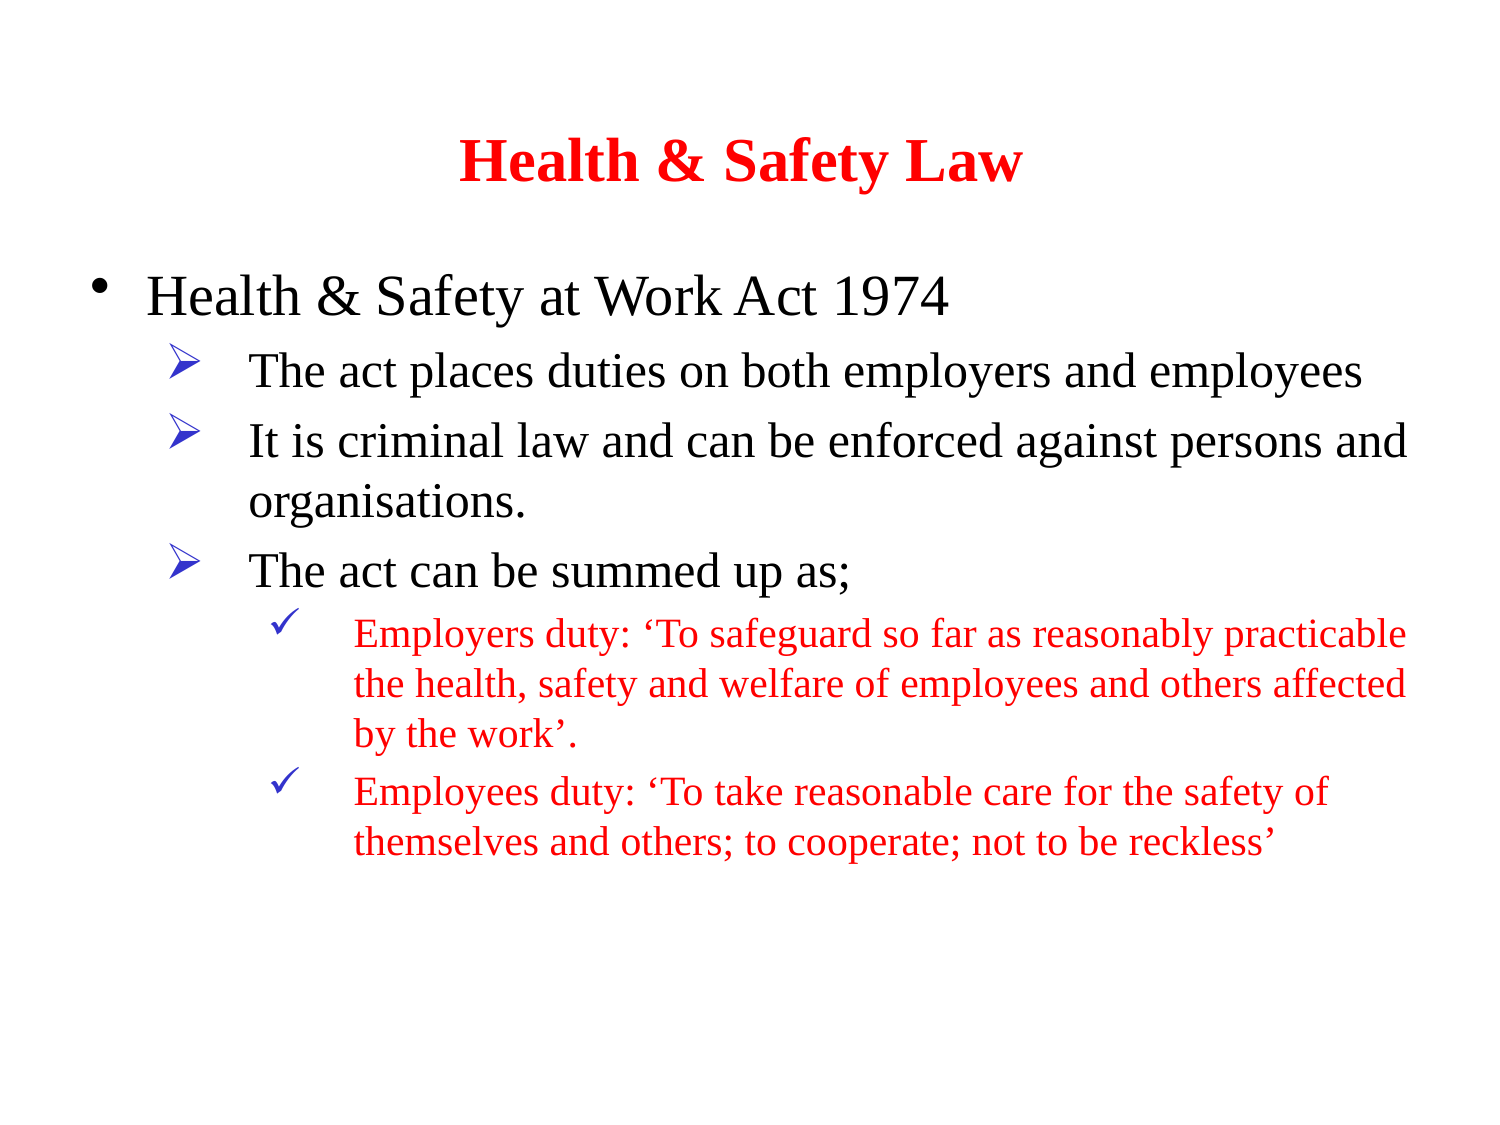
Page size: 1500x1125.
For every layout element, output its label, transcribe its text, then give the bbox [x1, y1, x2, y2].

list Health & Safety at Work Act 1974 The act places duties on both employers and employees It is criminal law and can be enforced against persons and organisations. The act can be summed up as; Employers duty: ‘To safeguard so far as reasonably practicable the health, safety and welfare of employees and others affected by the work’. Employees duty: ‘To take reasonable care for the safety of themselves and others; to cooperate; not to be reckless’ [74, 249, 1451, 926]
title Health & Safety Law [0, 62, 1500, 251]
